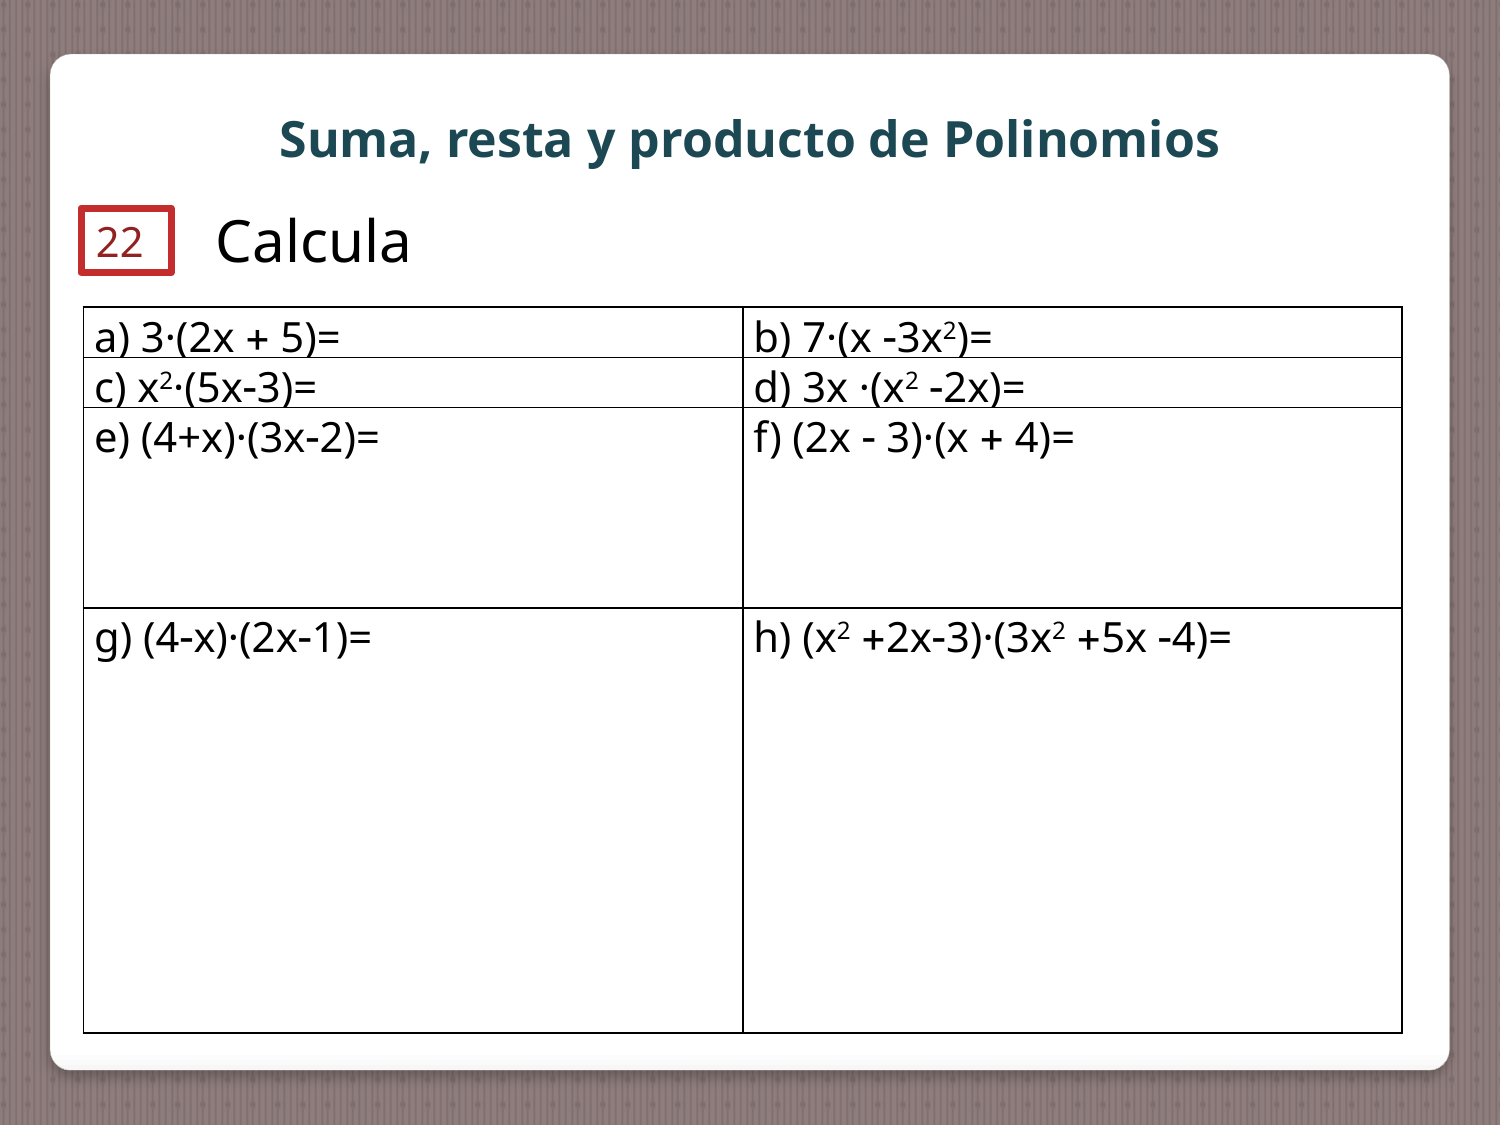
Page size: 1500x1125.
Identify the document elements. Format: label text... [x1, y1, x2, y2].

text_box [25, 0, 378, 183]
text_box 22 [78, 205, 175, 276]
table_cell d) 3x ·(x2 2x)= [744, 358, 1401, 407]
table_cell g) (4x)·(2x1)= [84, 609, 742, 1032]
table_cell e) (4+x)·(3x2)= [84, 408, 742, 607]
table_header b) 7·(x 3x2)= [744, 308, 1401, 357]
text_box Suma, resta y producto de Polinomios [378, 99, 1442, 175]
table_cell h) (x2 2x3)·(3x2 5x 4)= [744, 609, 1401, 1032]
table_header a) 3·(2x  5)= [84, 308, 742, 357]
text_box Calcula [201, 196, 1442, 281]
table_cell c) x2·(5x3)= [84, 358, 742, 407]
table_cell f) (2x  3)·(x  4)= [744, 408, 1401, 607]
